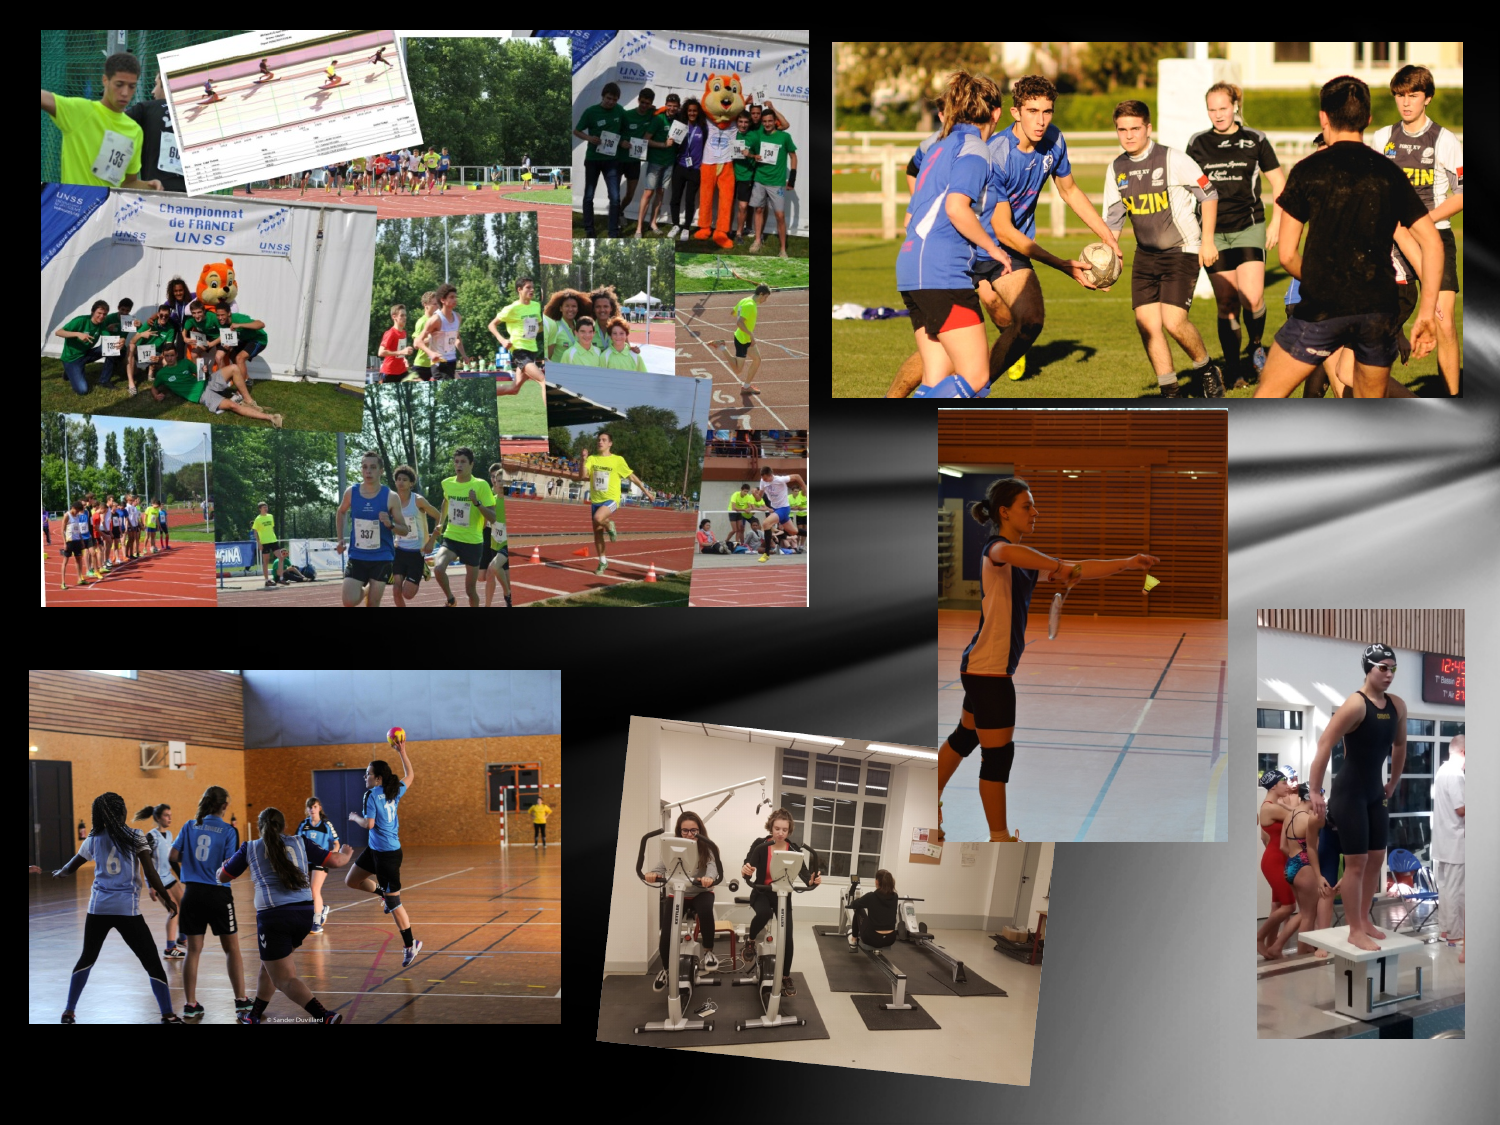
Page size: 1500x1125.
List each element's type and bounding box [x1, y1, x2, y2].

picture [29, 669, 562, 1024]
picture [1257, 609, 1465, 1040]
picture [832, 42, 1463, 398]
picture [41, 30, 810, 607]
picture [597, 408, 1228, 1086]
